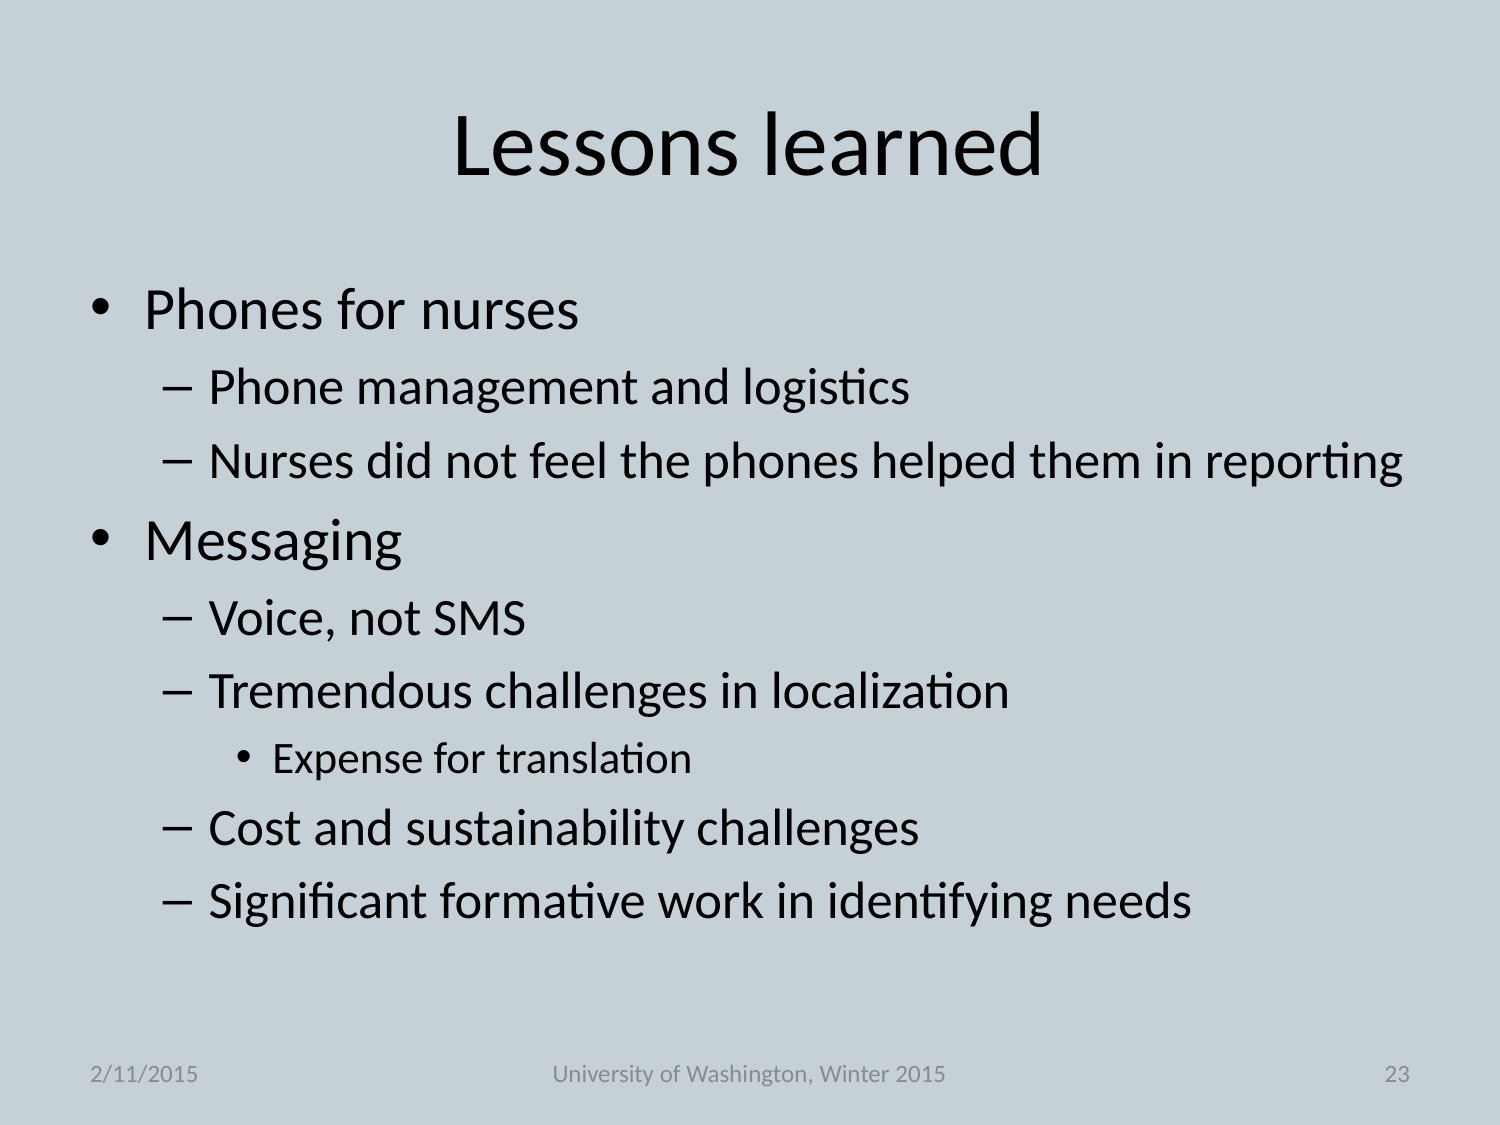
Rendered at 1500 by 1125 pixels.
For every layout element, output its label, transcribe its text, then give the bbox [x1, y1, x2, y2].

title Lessons learned [75, 45, 1425, 233]
list Phones for nurses Phone management and logistics Nurses did not feel the phones helped them in reporting Messaging Voice, not SMS Tremendous challenges in localization Expense for translation Cost and sustainability challenges Significant formative work in identifying needs [75, 262, 1425, 1005]
slide_number 23 [1074, 1042, 1425, 1103]
footer University of Washington, Winter 2015 [512, 1042, 988, 1103]
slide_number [75, 1042, 425, 1103]
